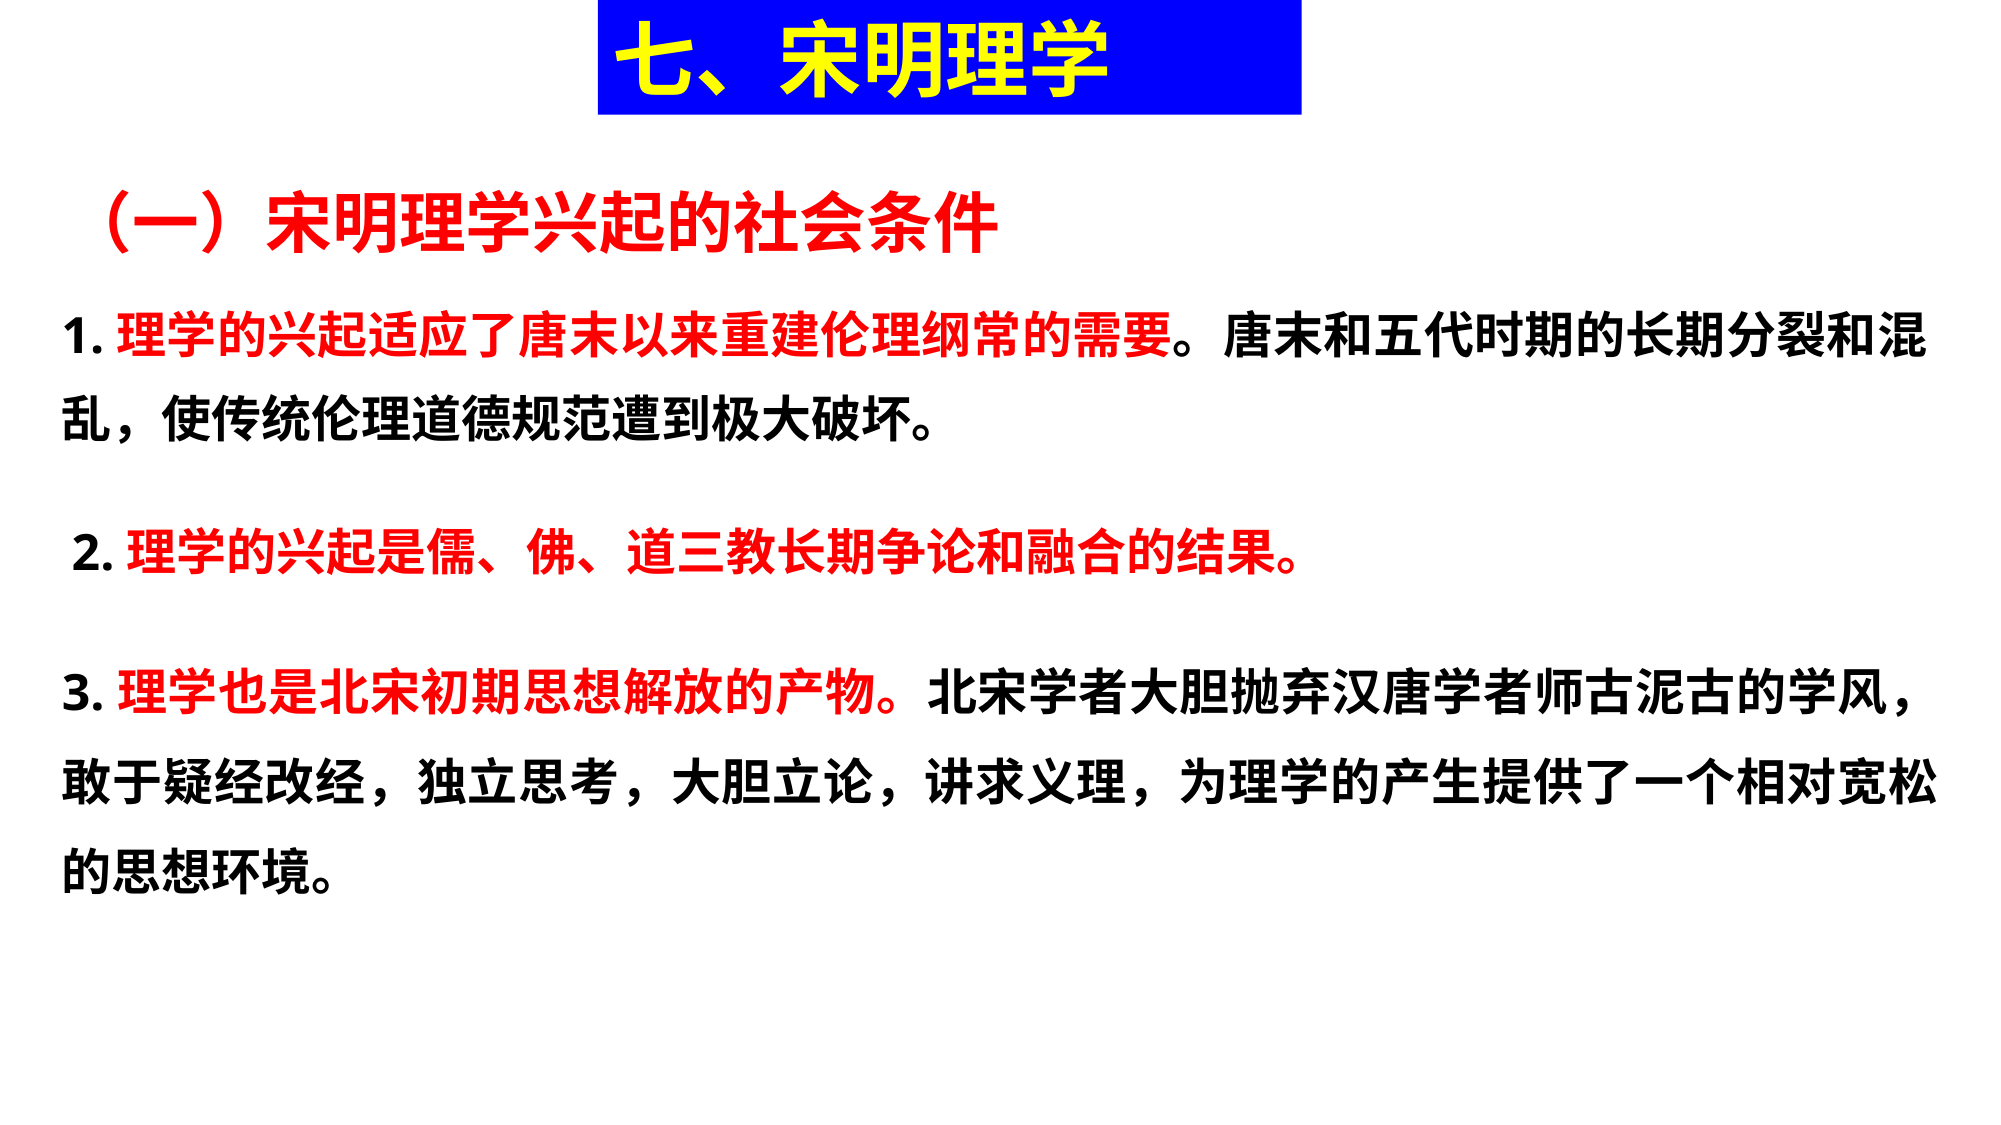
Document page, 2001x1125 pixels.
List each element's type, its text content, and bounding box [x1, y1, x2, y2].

text_box （一）宋明理学兴起的社会条件 [50, 141, 1016, 268]
text_box 1.理学的兴起适应了唐末以来重建伦理纲常的需要。唐末和五代时期的长期分裂和混乱，使传统伦理道德规范遭到极大破坏。 [41, 269, 1947, 458]
text_box 七、宋明理学 [597, 0, 1302, 115]
text_box 2.理学的兴起是儒、佛、道三教长期争论和融合的结果。 [56, 489, 1947, 588]
text_box 3.理学也是北宋初期思想解放的产物。北宋学者大胆抛弃汉唐学者师古泥古的学风，敢于疑经改经，独立思考，大胆立论，讲求义理，为理学的产生提供了一个相对宽松的思想环境。 [41, 619, 1959, 910]
